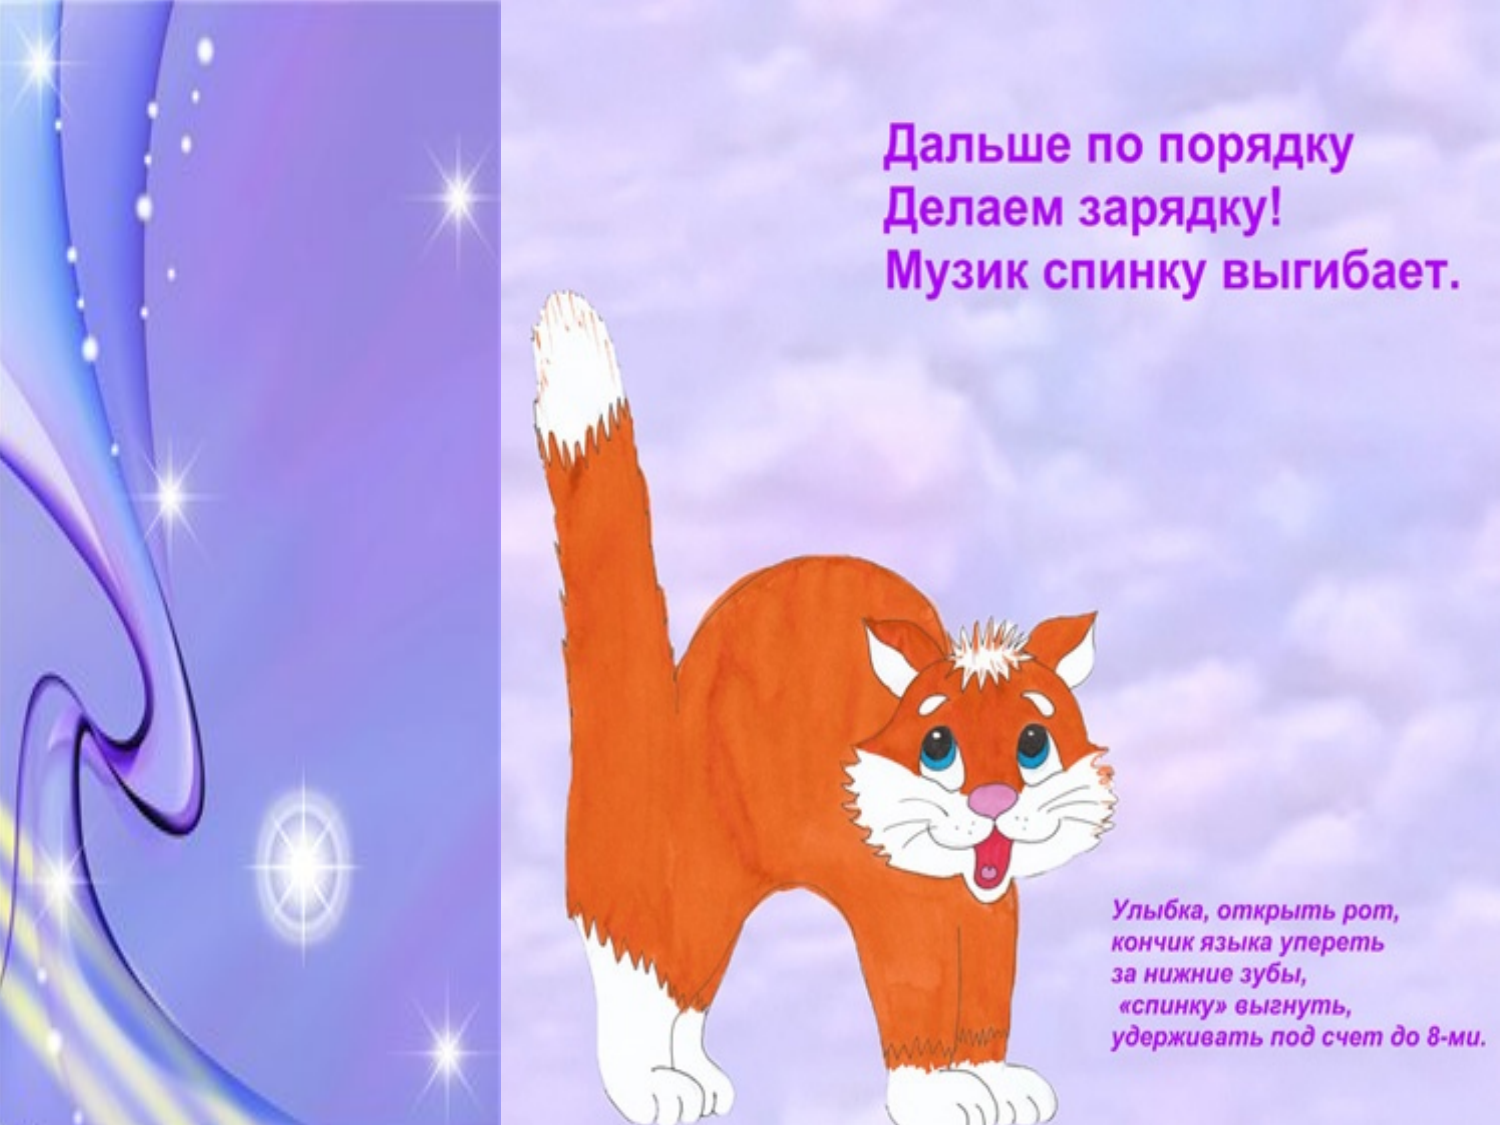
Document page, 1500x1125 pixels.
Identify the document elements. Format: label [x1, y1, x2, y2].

list [503, 0, 1500, 1125]
picture [0, 0, 501, 1125]
